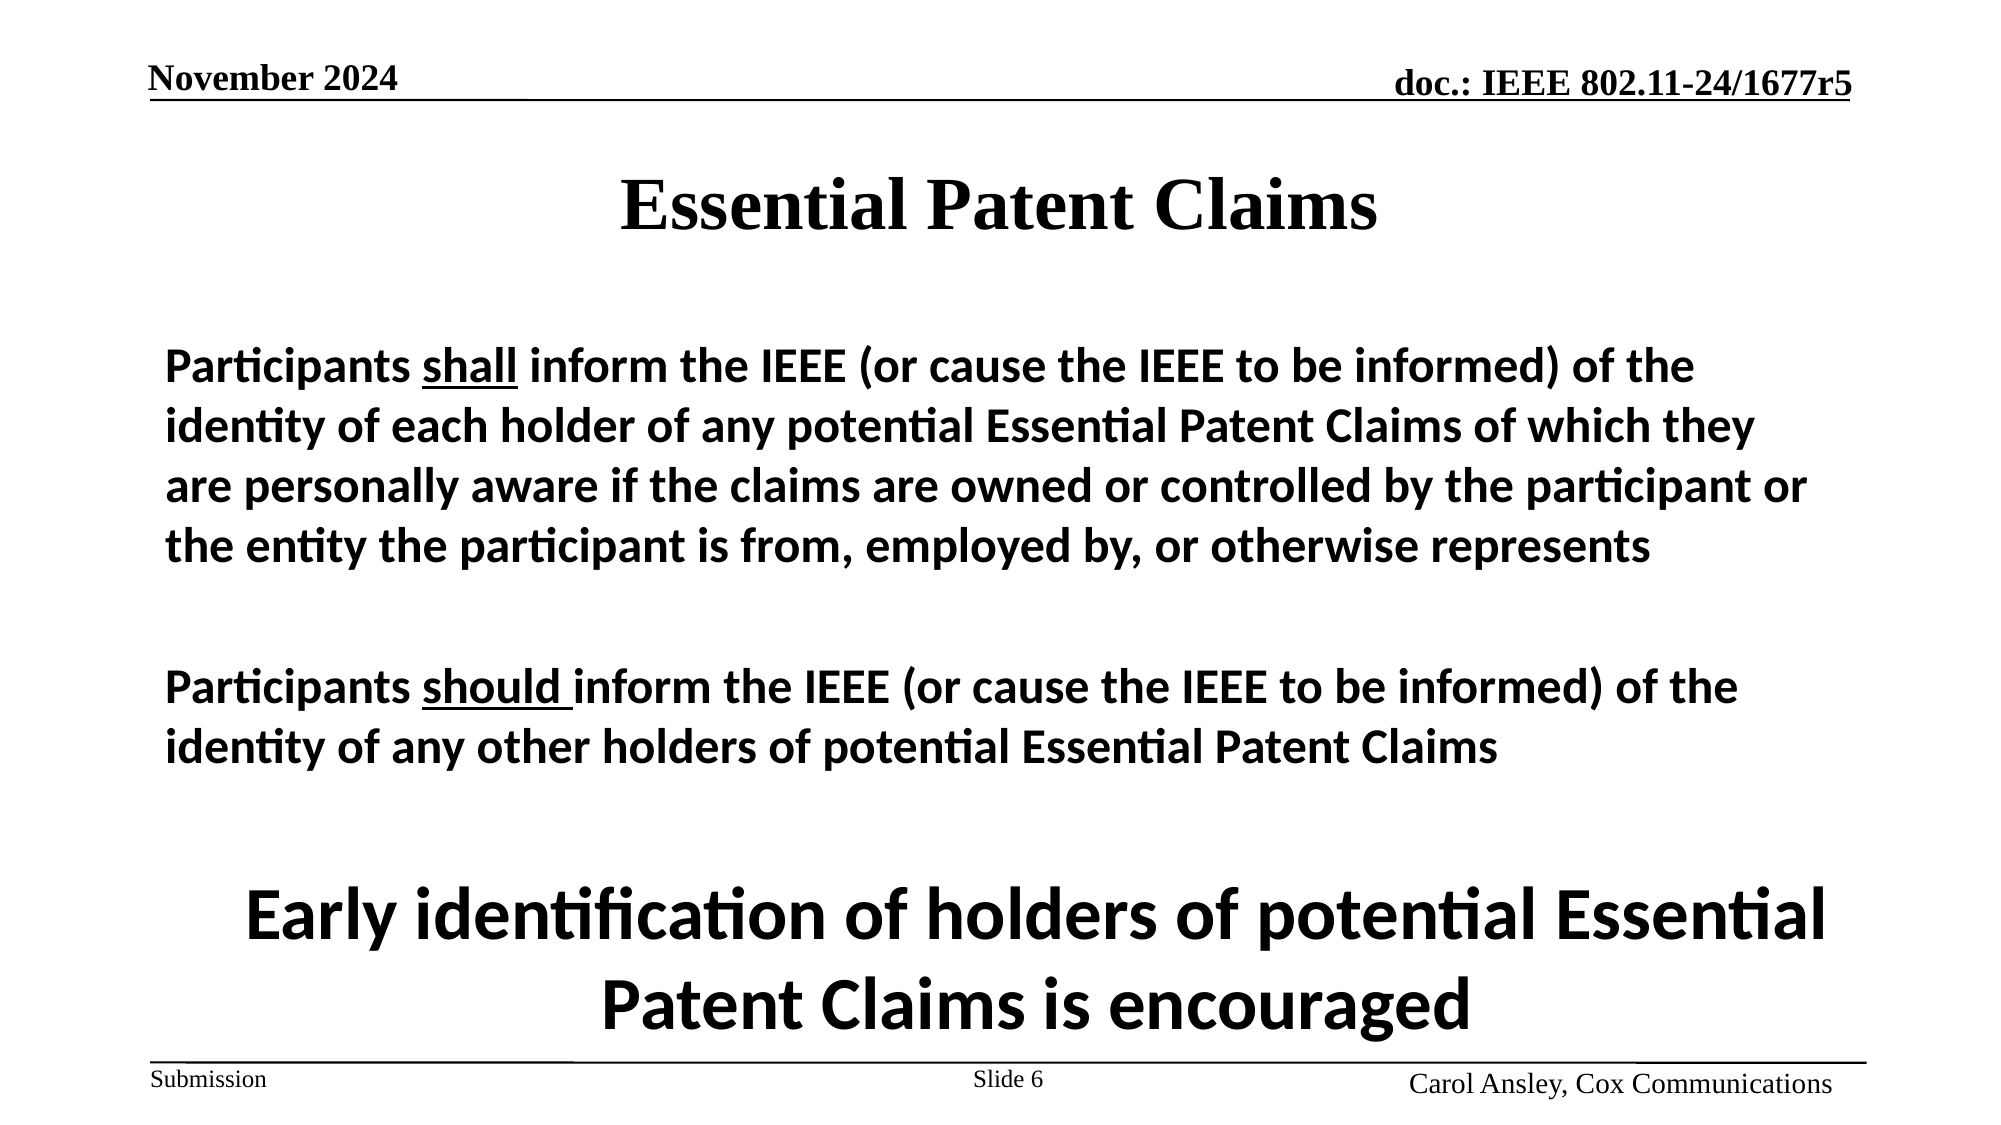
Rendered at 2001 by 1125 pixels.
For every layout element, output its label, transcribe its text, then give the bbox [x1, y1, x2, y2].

list Participants shall inform the IEEE (or cause the IEEE to be informed) of the identity of each holder of any potential Essential Patent Claims of which they are personally aware if the claims are owned or controlled by the participant or the entity the participant is from, employed by, or otherwise represents Participants should inform the IEEE (or cause the IEEE to be informed) of the identity of any other holders of potential Essential Patent Claims Early identification of holders of potential Essential Patent Claims is encouraged [149, 324, 1850, 1000]
slide_number Slide 6 [950, 1061, 1067, 1123]
title Essential Patent Claims [149, 112, 1850, 288]
